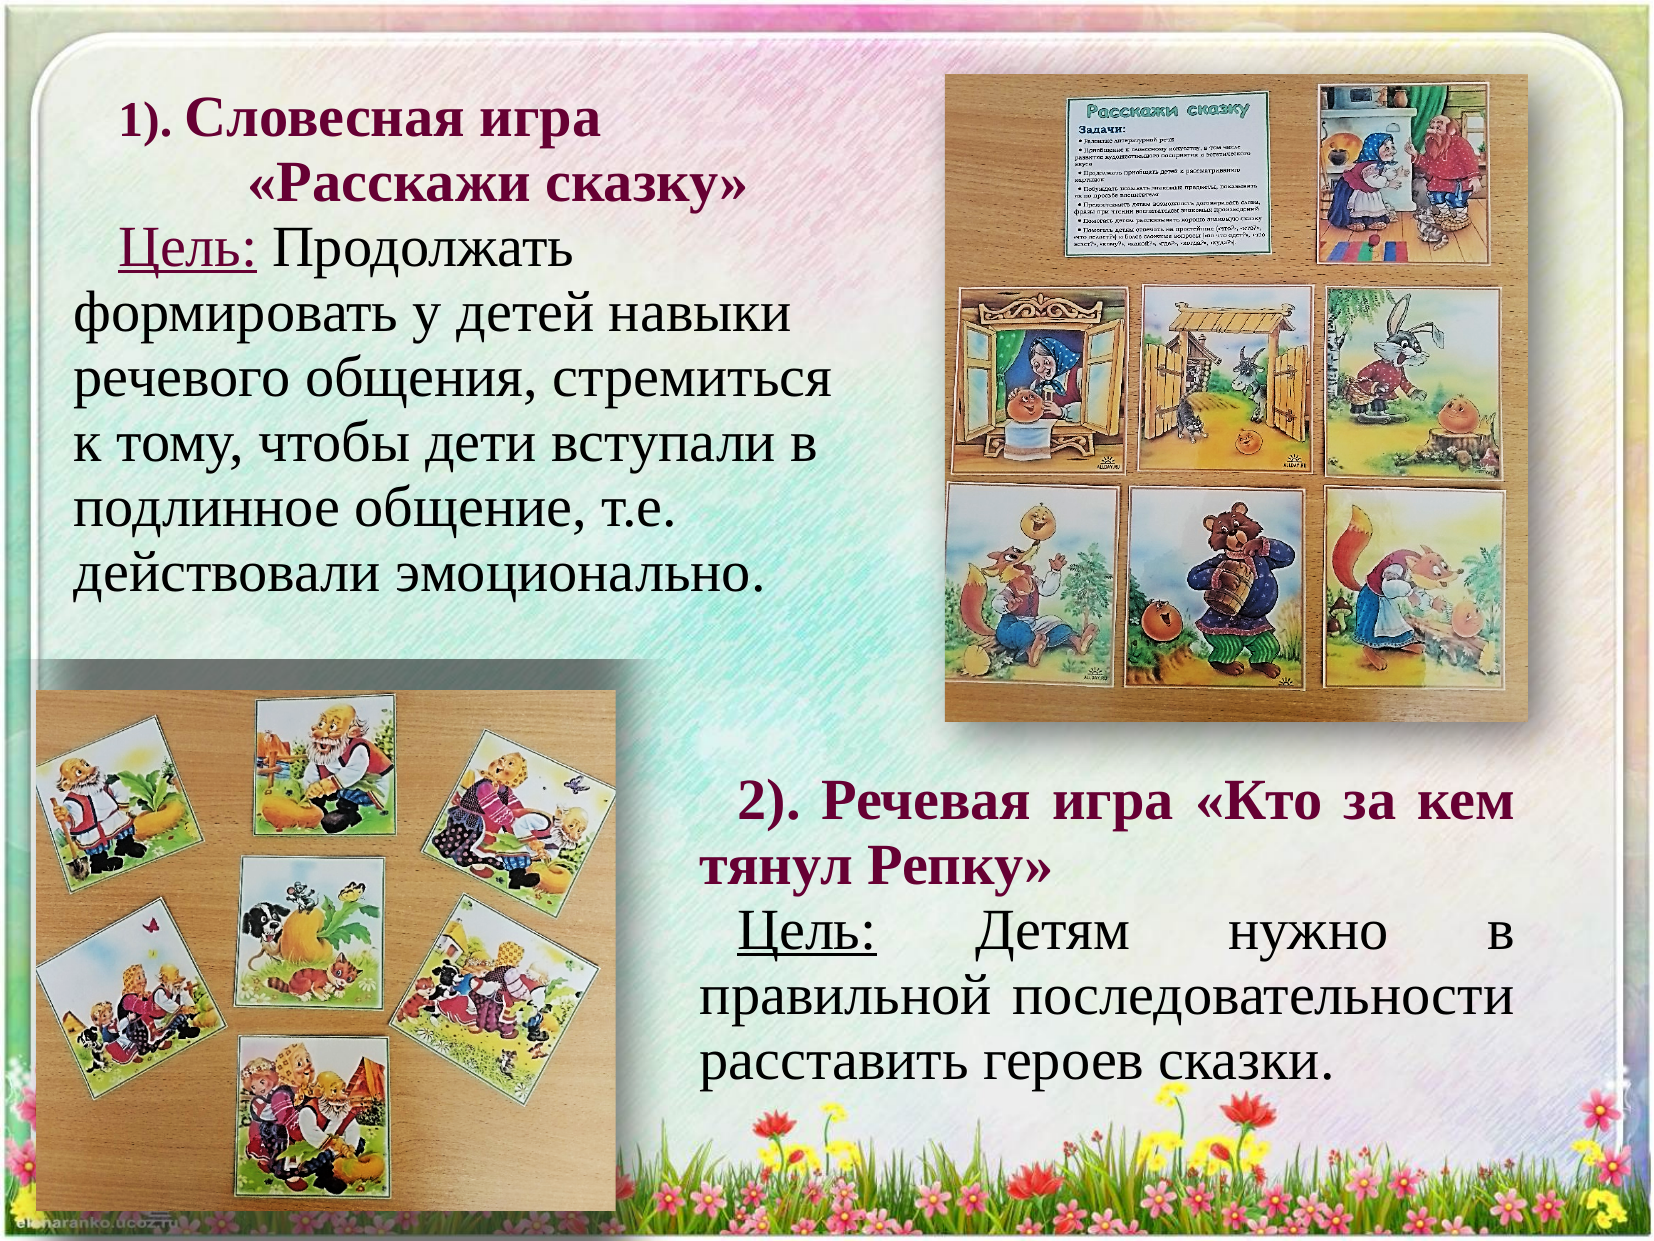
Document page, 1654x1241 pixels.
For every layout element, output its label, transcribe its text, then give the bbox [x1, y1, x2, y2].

text_box 2). Речевая игра «Кто за кем тянул Репку» Цель: Детям нужно в правильной последовательности расставить героев сказки. [685, 759, 1530, 1231]
text_box 1). Словесная игра «Расскажи сказку» Цель: Продолжать формировать у детей навыки речевого общения, стремиться к тому, чтобы дети вступали в подлинное общение, т.е. действовали эмоционально. [58, 76, 851, 724]
picture [0, 0, 1654, 1241]
